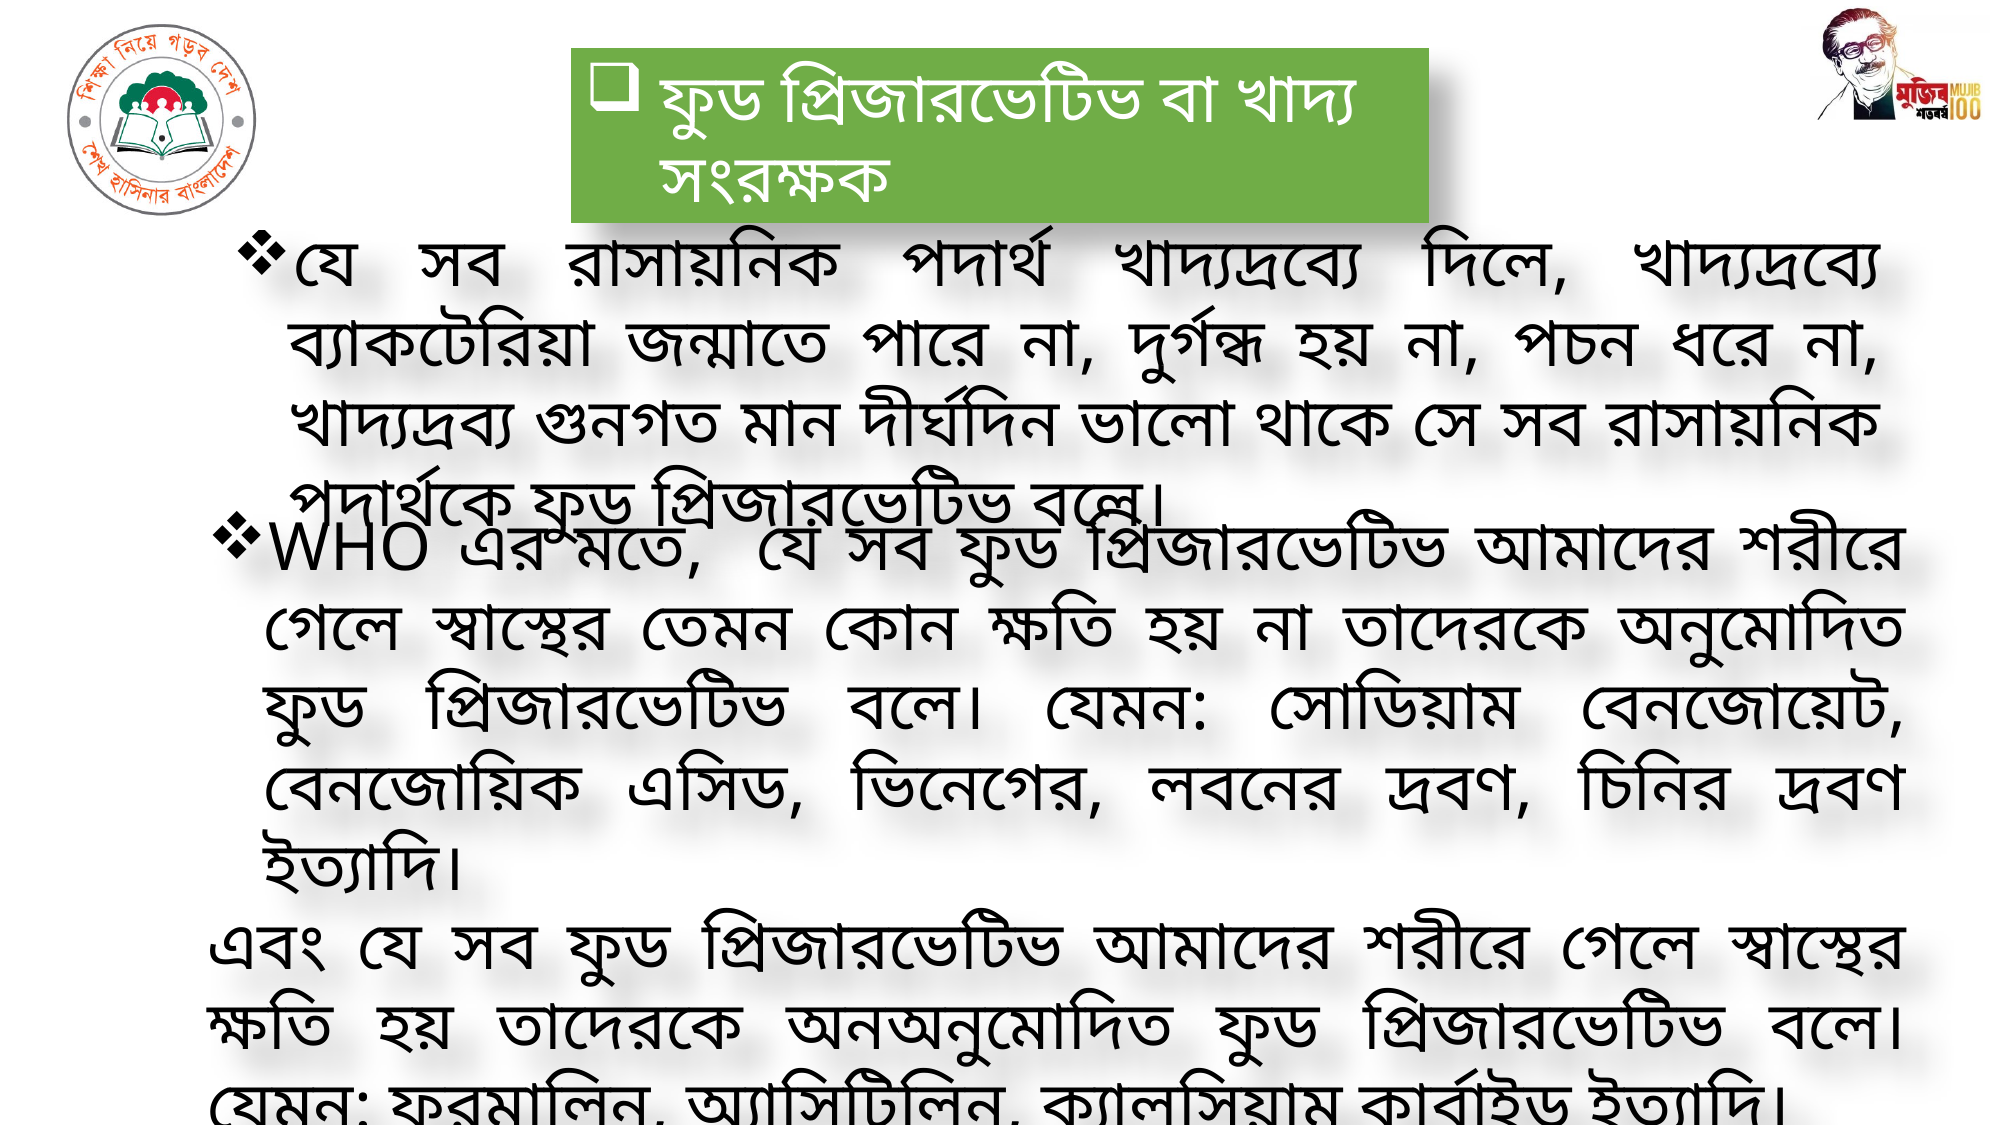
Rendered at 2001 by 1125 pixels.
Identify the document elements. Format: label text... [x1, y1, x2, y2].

picture [1801, 6, 1990, 120]
text_box ফুড প্রিজারভেটিভ বা খাদ্য সংরক্ষক [569, 47, 1430, 212]
text_box যে সব রাসায়নিক পদার্থ খাদ্যদ্রব্যে দিলে, খাদ্যদ্রব্যে ব্যাকটেরিয়া জন্মাতে পারে না, দুর্গন্ধ হয় না, পচন ধরে না, খাদ্যদ্রব্য গুনগত মান দীর্ঘদিন ভালো থাকে সে সব রাসায়নিক পদার্থকে ফুড প্রিজারভেটিভ বলে। [217, 212, 1896, 496]
text_box WHO এর মতে, যে সব ফুড প্রিজারভেটিভ আমাদের শরীরে গেলে স্বাস্থের তেমন কোন ক্ষতি হয় না তাদেরকে অনুমোদিত ফুড প্রিজারভেটিভ বলে। যেমন: সোডিয়াম বেনজোয়েট, বেনজোয়িক এসিড, ভিনেগের, লবনের দ্রবণ, চিনির দ্রবণ ইত্যাদি। এবং যে সব ফুড প্রিজারভেটিভ আমাদের শরীরে গেলে স্বাস্থের ক্ষতি হয় তাদেরকে অনঅনুমোদিত ফুড প্রিজারভেটিভ বলে। যেমন: ফরমালিন, অ্যাসিটিলিন, ক্যালসিয়াম কার্বাইড ইত্যাদি। [192, 496, 1921, 1125]
picture [52, 9, 270, 230]
